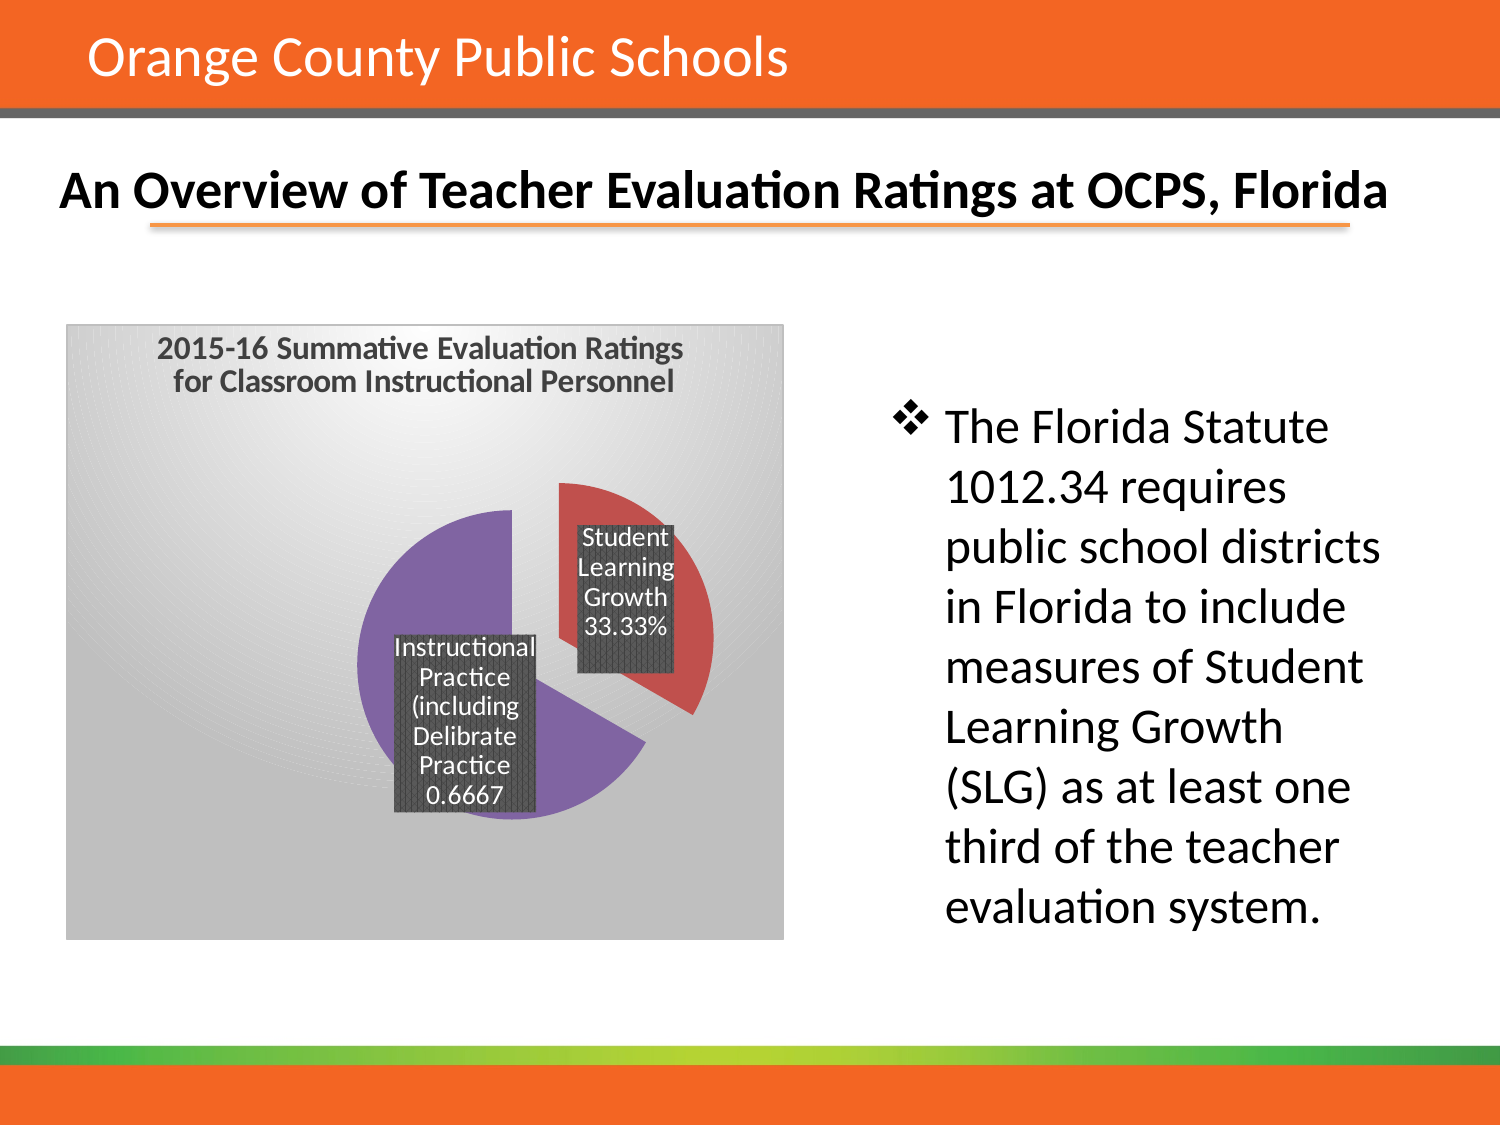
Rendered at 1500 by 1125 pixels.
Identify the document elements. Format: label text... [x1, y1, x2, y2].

list The Florida Statute 1012.34 requires public school districts in Florida to include measures of Student Learning Growth (SLG) as at least one third of the teacher evaluation system. [807, 316, 1401, 949]
title An Overview of Teacher Evaluation Ratings at OCPS, Florida [12, 100, 1438, 273]
chart [65, 323, 784, 941]
picture [0, 0, 1500, 1125]
